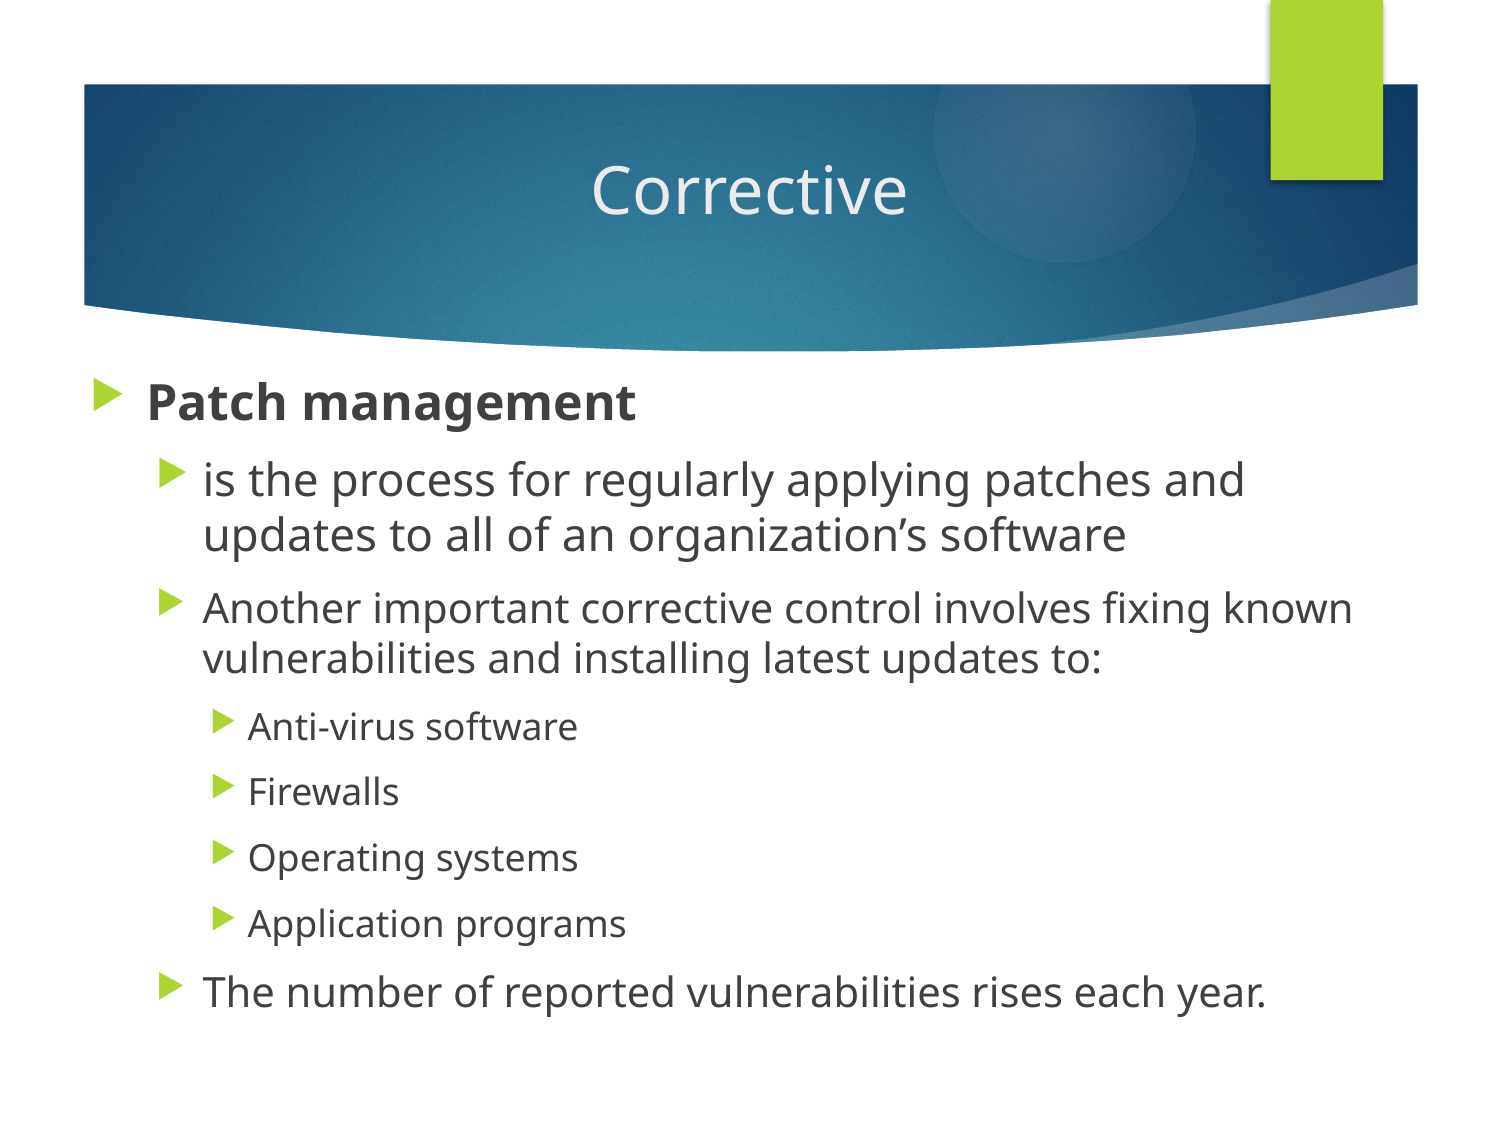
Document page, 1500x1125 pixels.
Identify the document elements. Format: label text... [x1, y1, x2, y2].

title Corrective [75, 99, 1425, 275]
list Patch management is the process for regularly applying patches and updates to all of an organization’s software Another important corrective control involves fixing known vulnerabilities and installing latest updates to: Anti-virus software Firewalls Operating systems Application programs The number of reported vulnerabilities rises each year. [75, 362, 1425, 1038]
